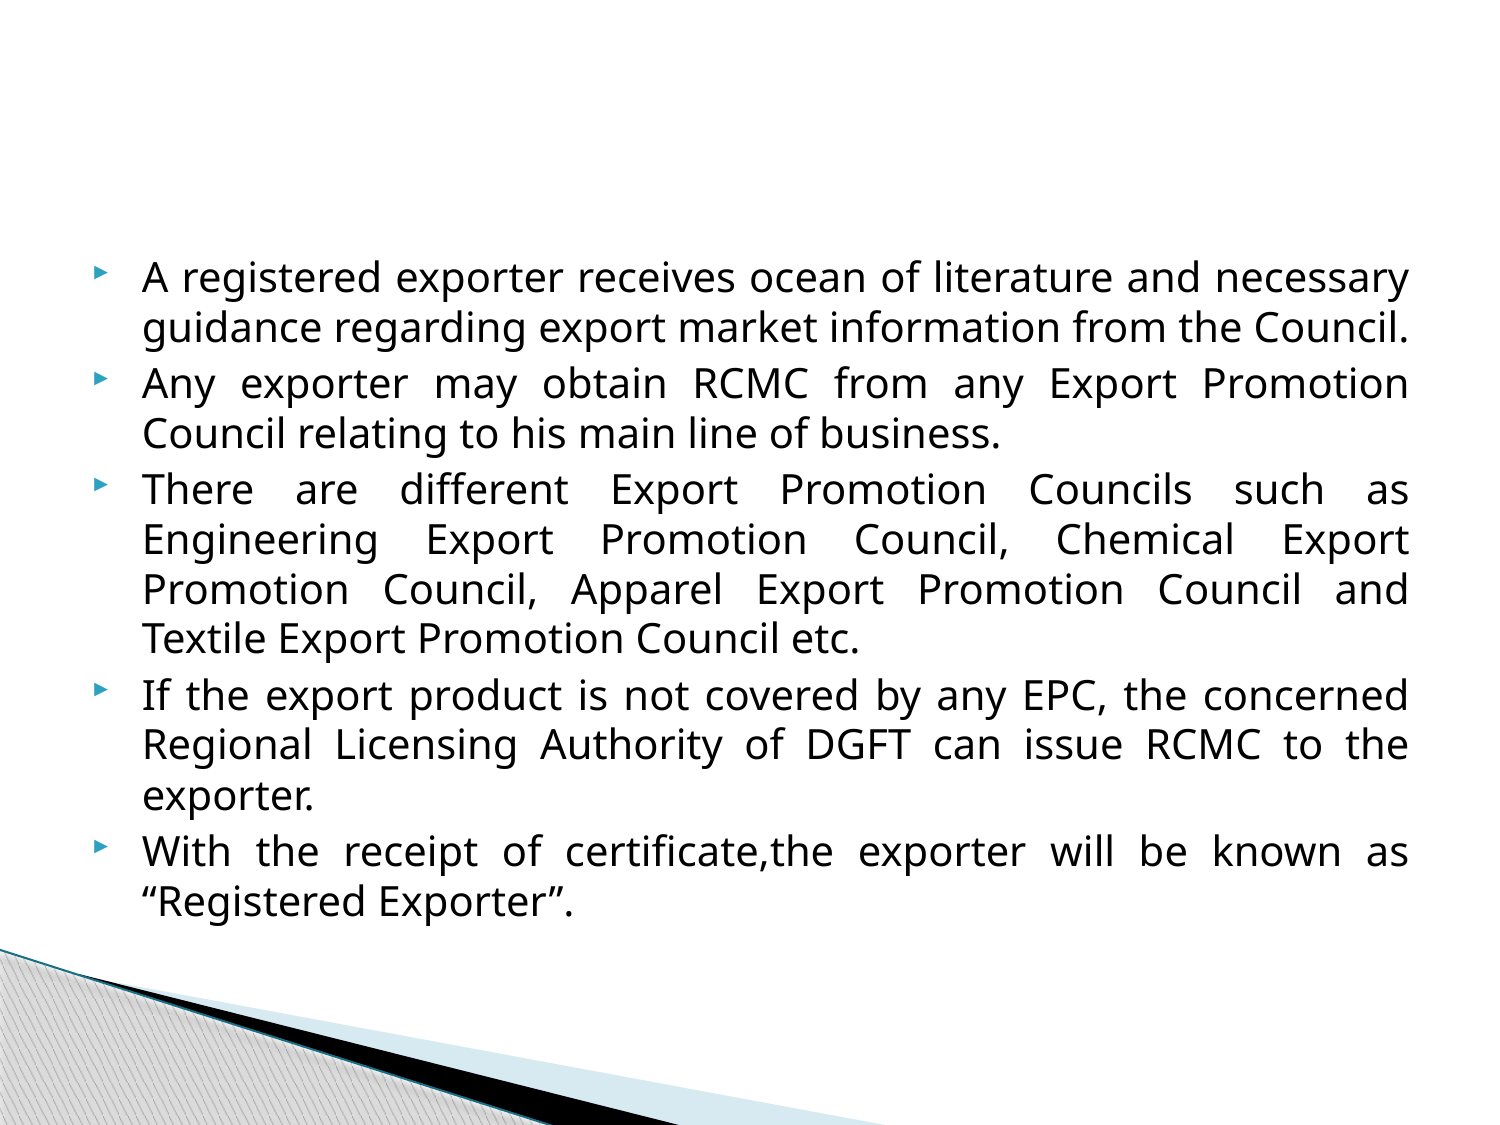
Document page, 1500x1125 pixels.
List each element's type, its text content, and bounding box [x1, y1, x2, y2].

list A registered exporter receives ocean of literature and necessary guidance regarding export market information from the Council. Any exporter may obtain RCMC from any Export Promotion Council relating to his main line of business. There are different Export Promotion Councils such as Engineering Export Promotion Council, Chemical Export Promotion Council, Apparel Export Promotion Council and Textile Export Promotion Council etc. If the export product is not covered by any EPC, the concerned Regional Licensing Authority of DGFT can issue RCMC to the exporter. With the receipt of certificate,the exporter will be known as “Registered Exporter”. [75, 243, 1425, 986]
